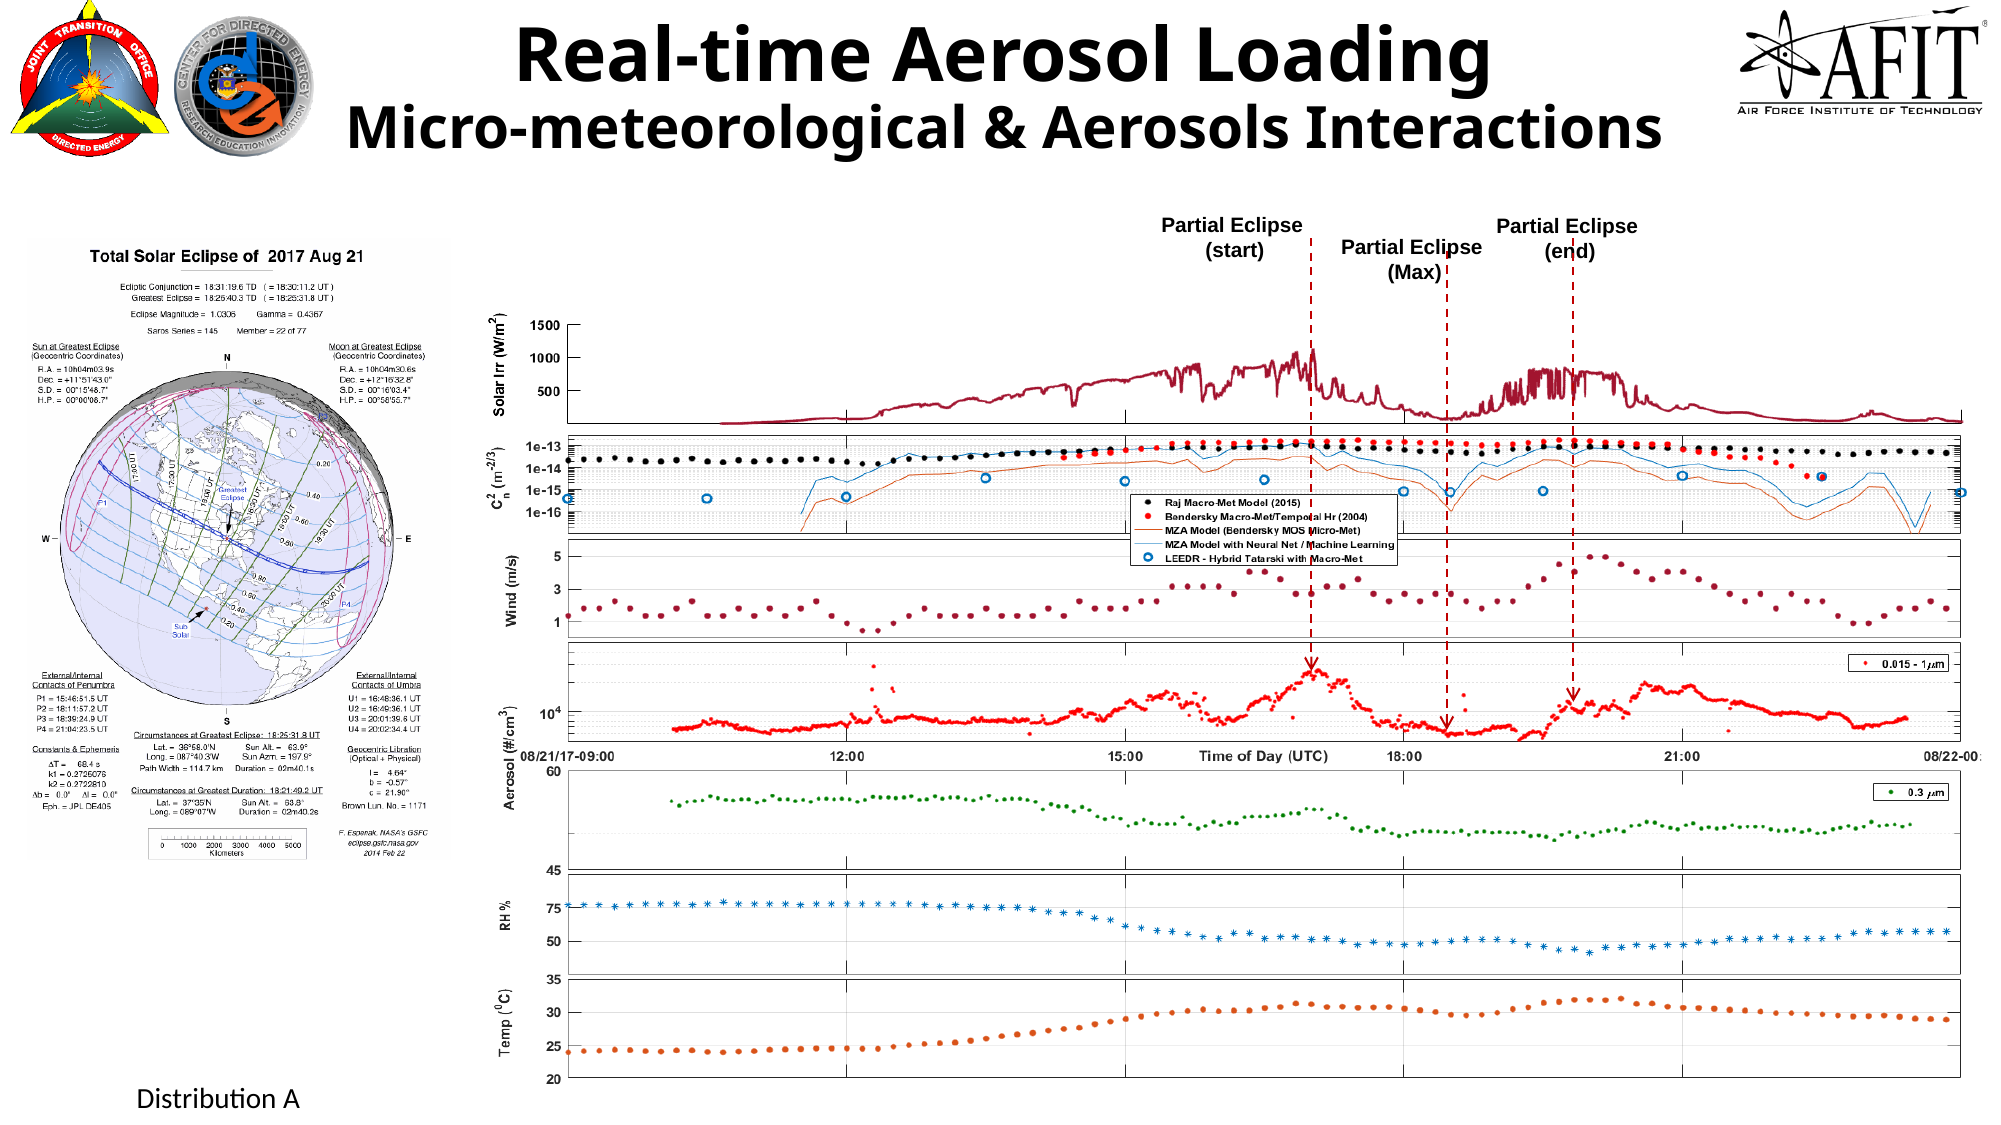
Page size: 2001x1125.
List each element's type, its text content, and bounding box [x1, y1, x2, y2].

picture [1934, 6, 1988, 114]
picture [2, 0, 75, 167]
picture [27, 238, 451, 860]
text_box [483, 204, 1982, 1100]
title Real-time Aerosol Loading Micro-meteorological & Aerosols Interactions [75, 0, 1934, 179]
